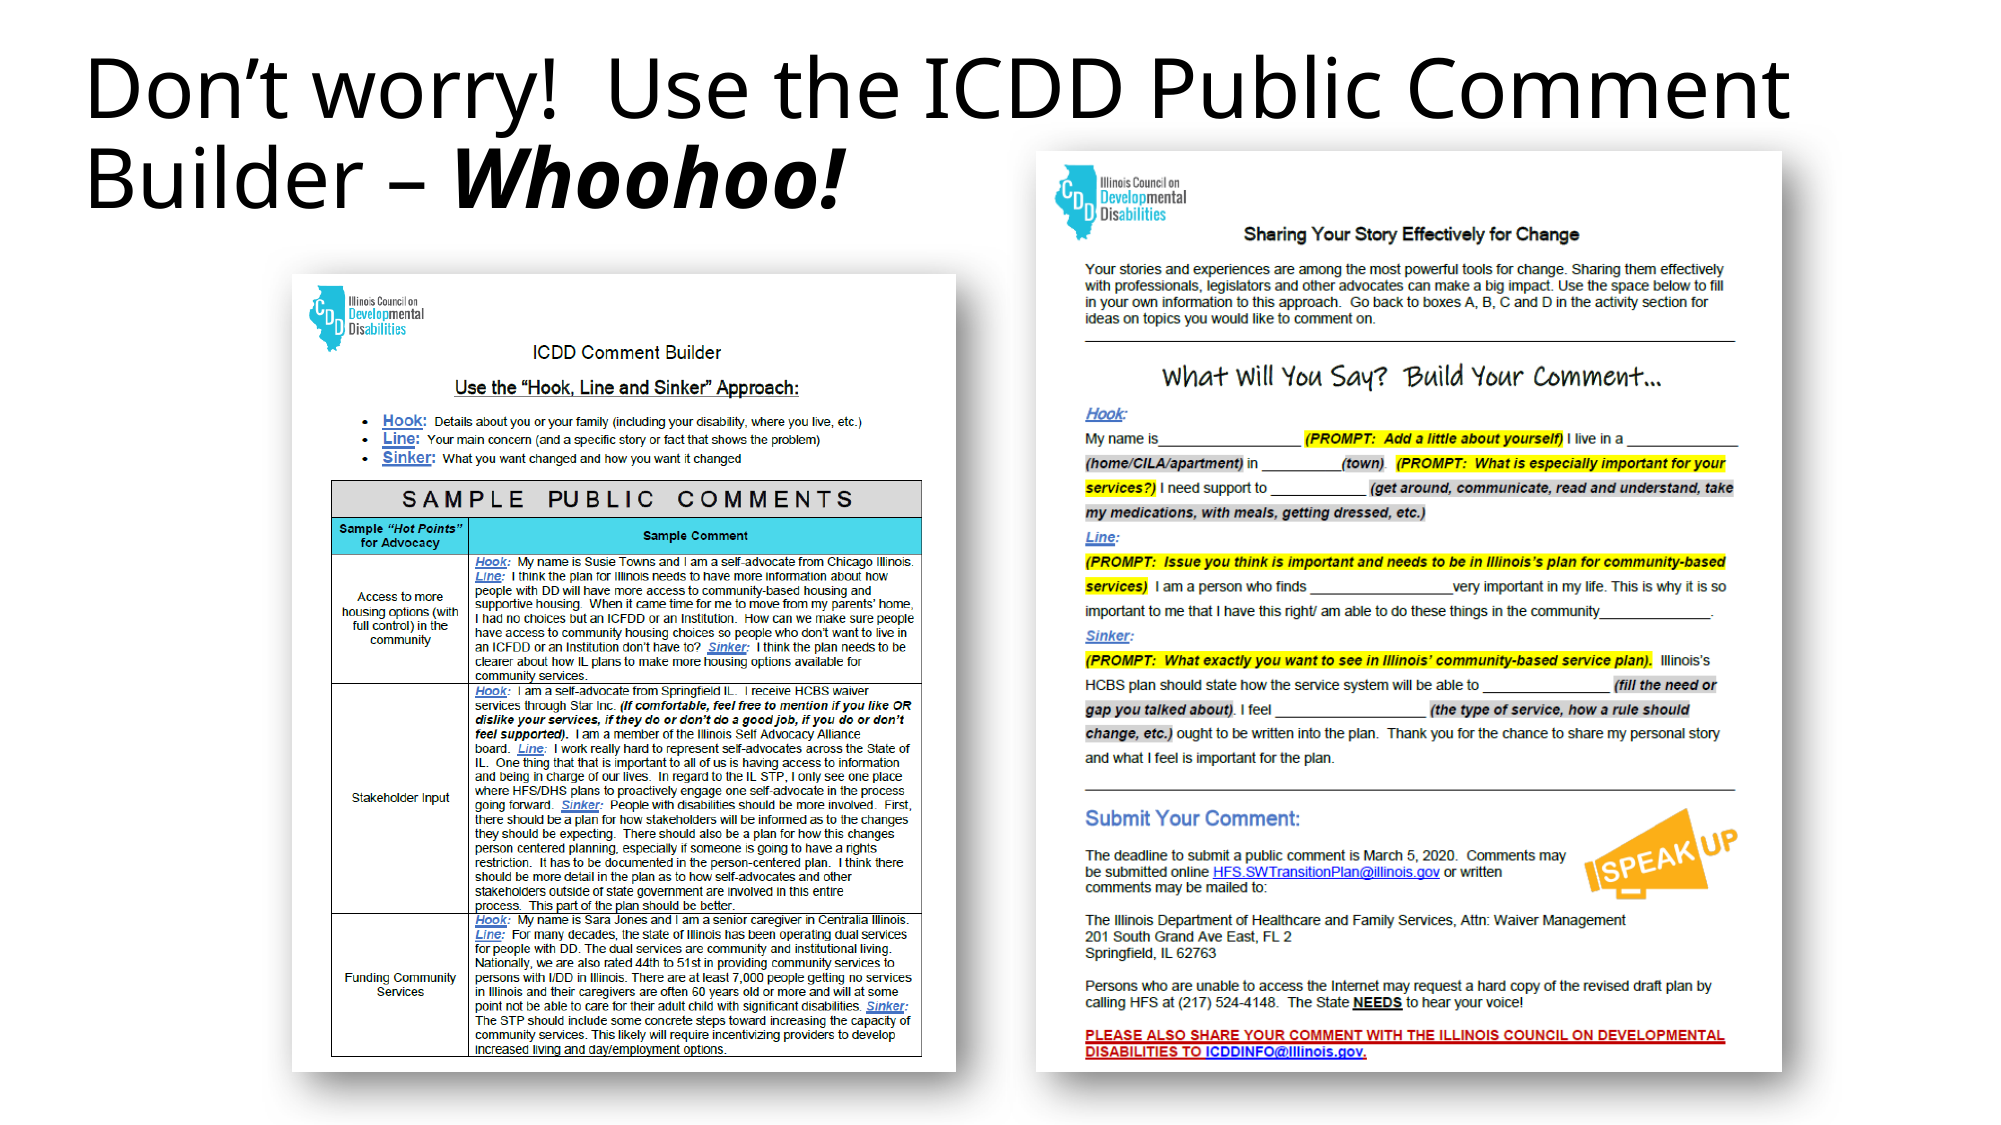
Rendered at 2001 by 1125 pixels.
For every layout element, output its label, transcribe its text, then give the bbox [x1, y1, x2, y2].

picture [1036, 151, 1782, 1072]
picture [292, 274, 956, 1072]
title Don’t worry! Use the ICDD Public Comment Builder – Whoohoo! [68, 27, 1957, 246]
